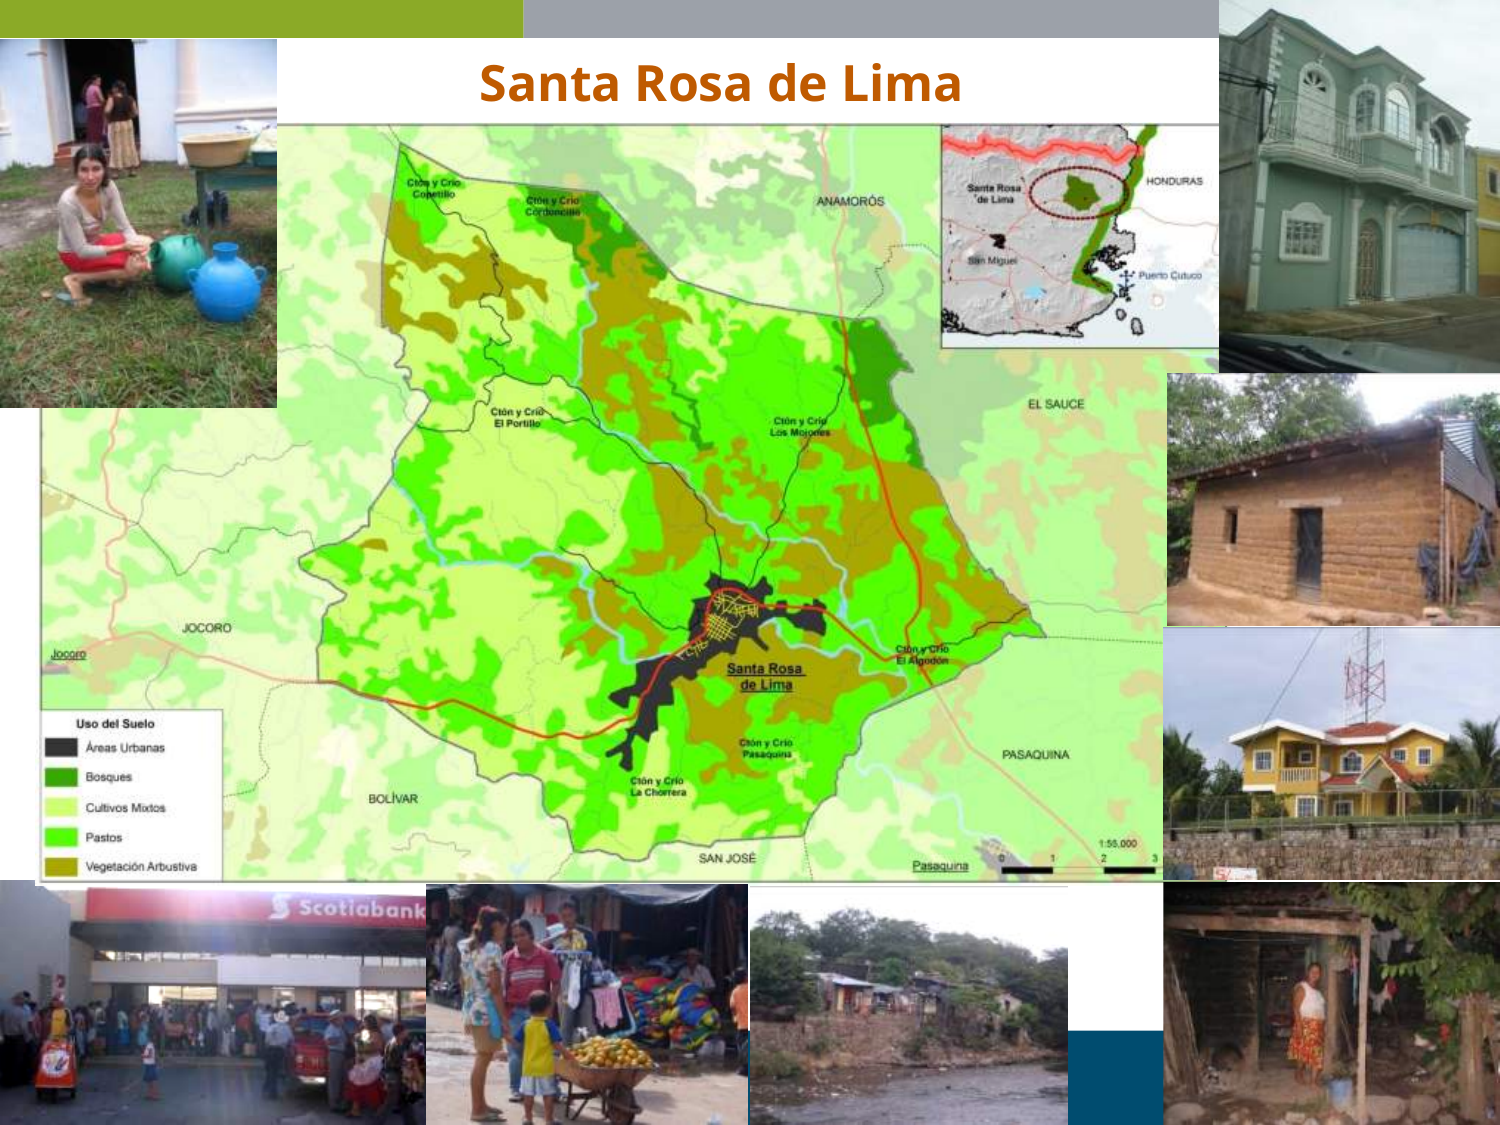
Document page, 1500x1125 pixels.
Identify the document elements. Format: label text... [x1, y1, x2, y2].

text_box Santa Rosa de Lima [281, 43, 1214, 119]
text_box [523, 0, 1217, 38]
picture [0, 0, 1500, 1125]
text_box [0, 0, 523, 38]
